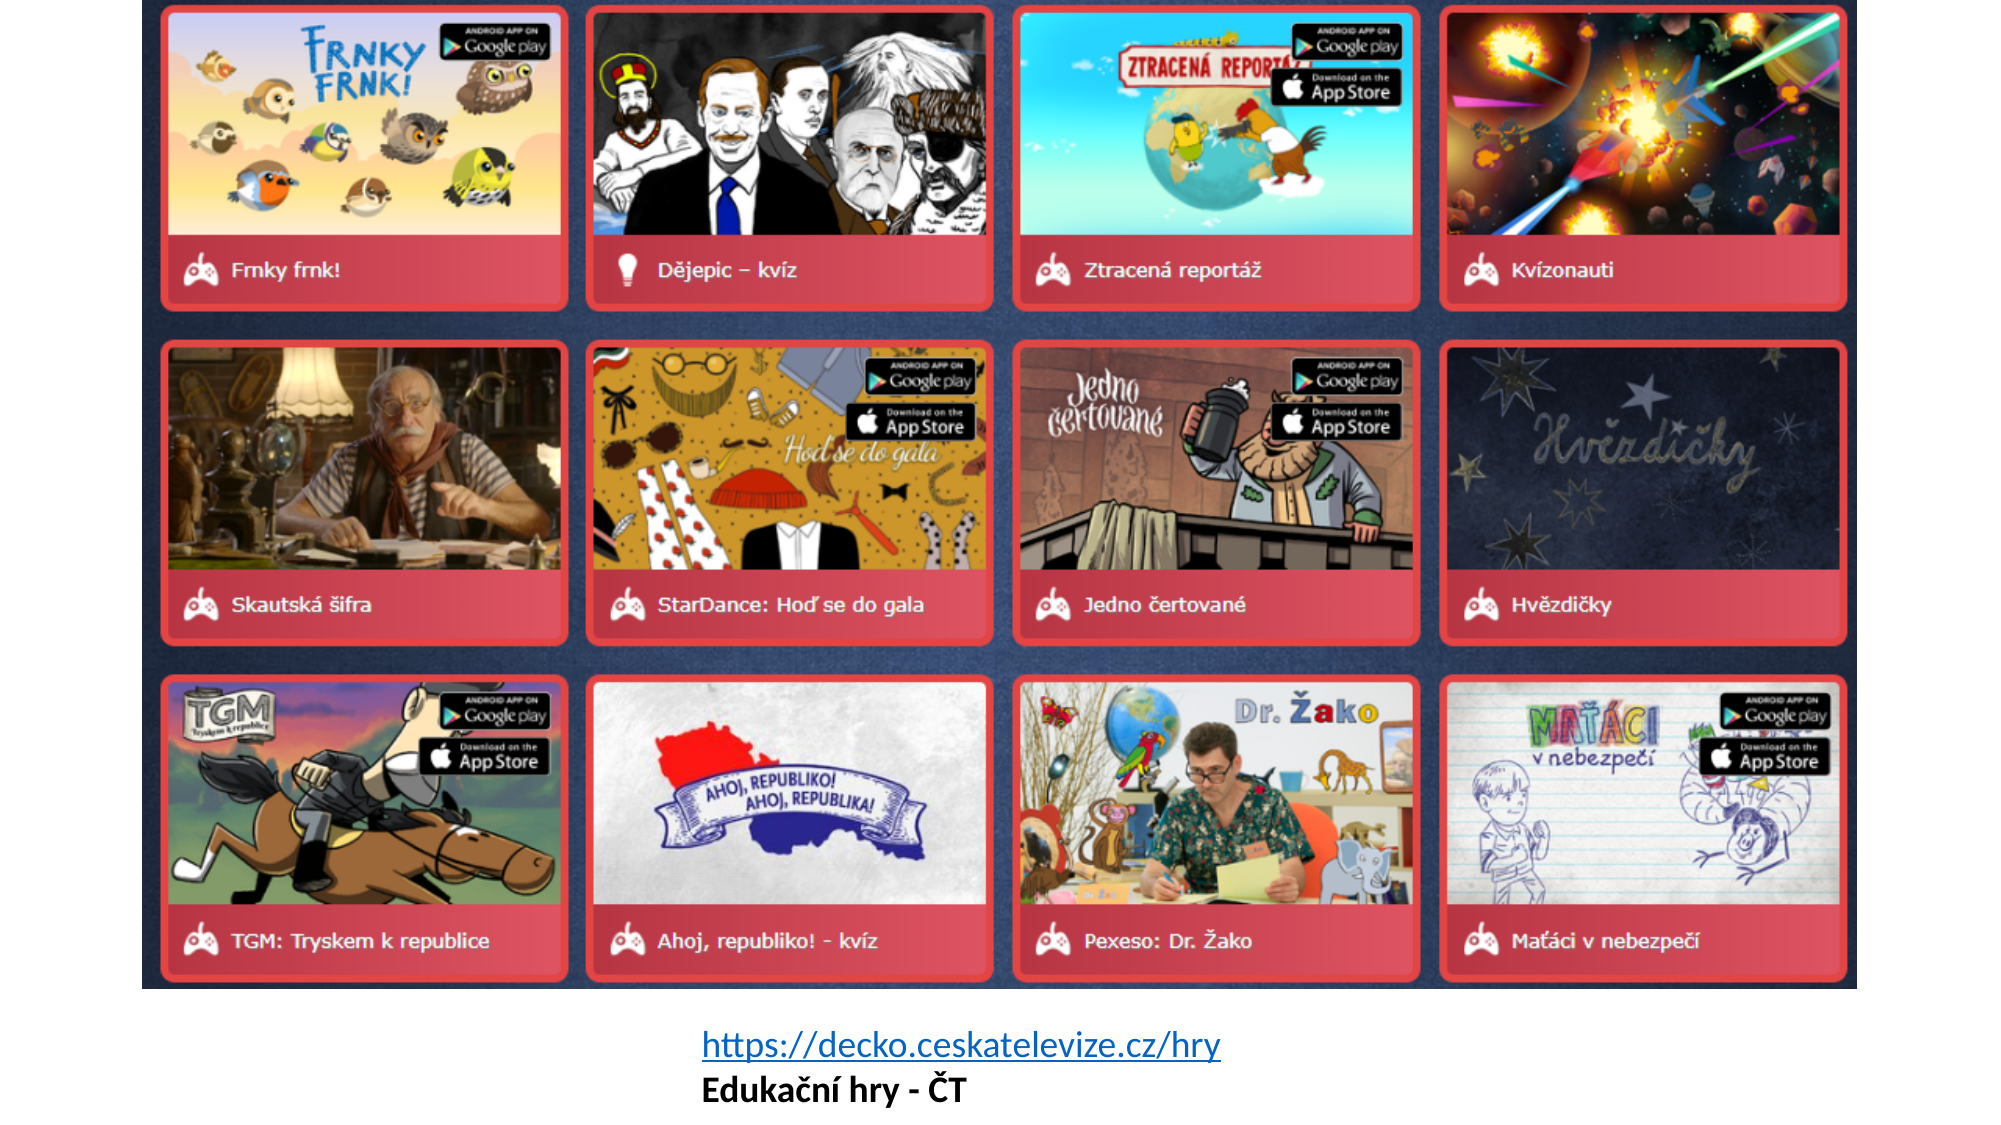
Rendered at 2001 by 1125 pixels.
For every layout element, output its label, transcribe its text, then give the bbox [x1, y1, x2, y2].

text_box https://decko.ceskatelevize.cz/hry Edukační hry - ČT [686, 1012, 1237, 1118]
picture [142, 0, 1858, 989]
